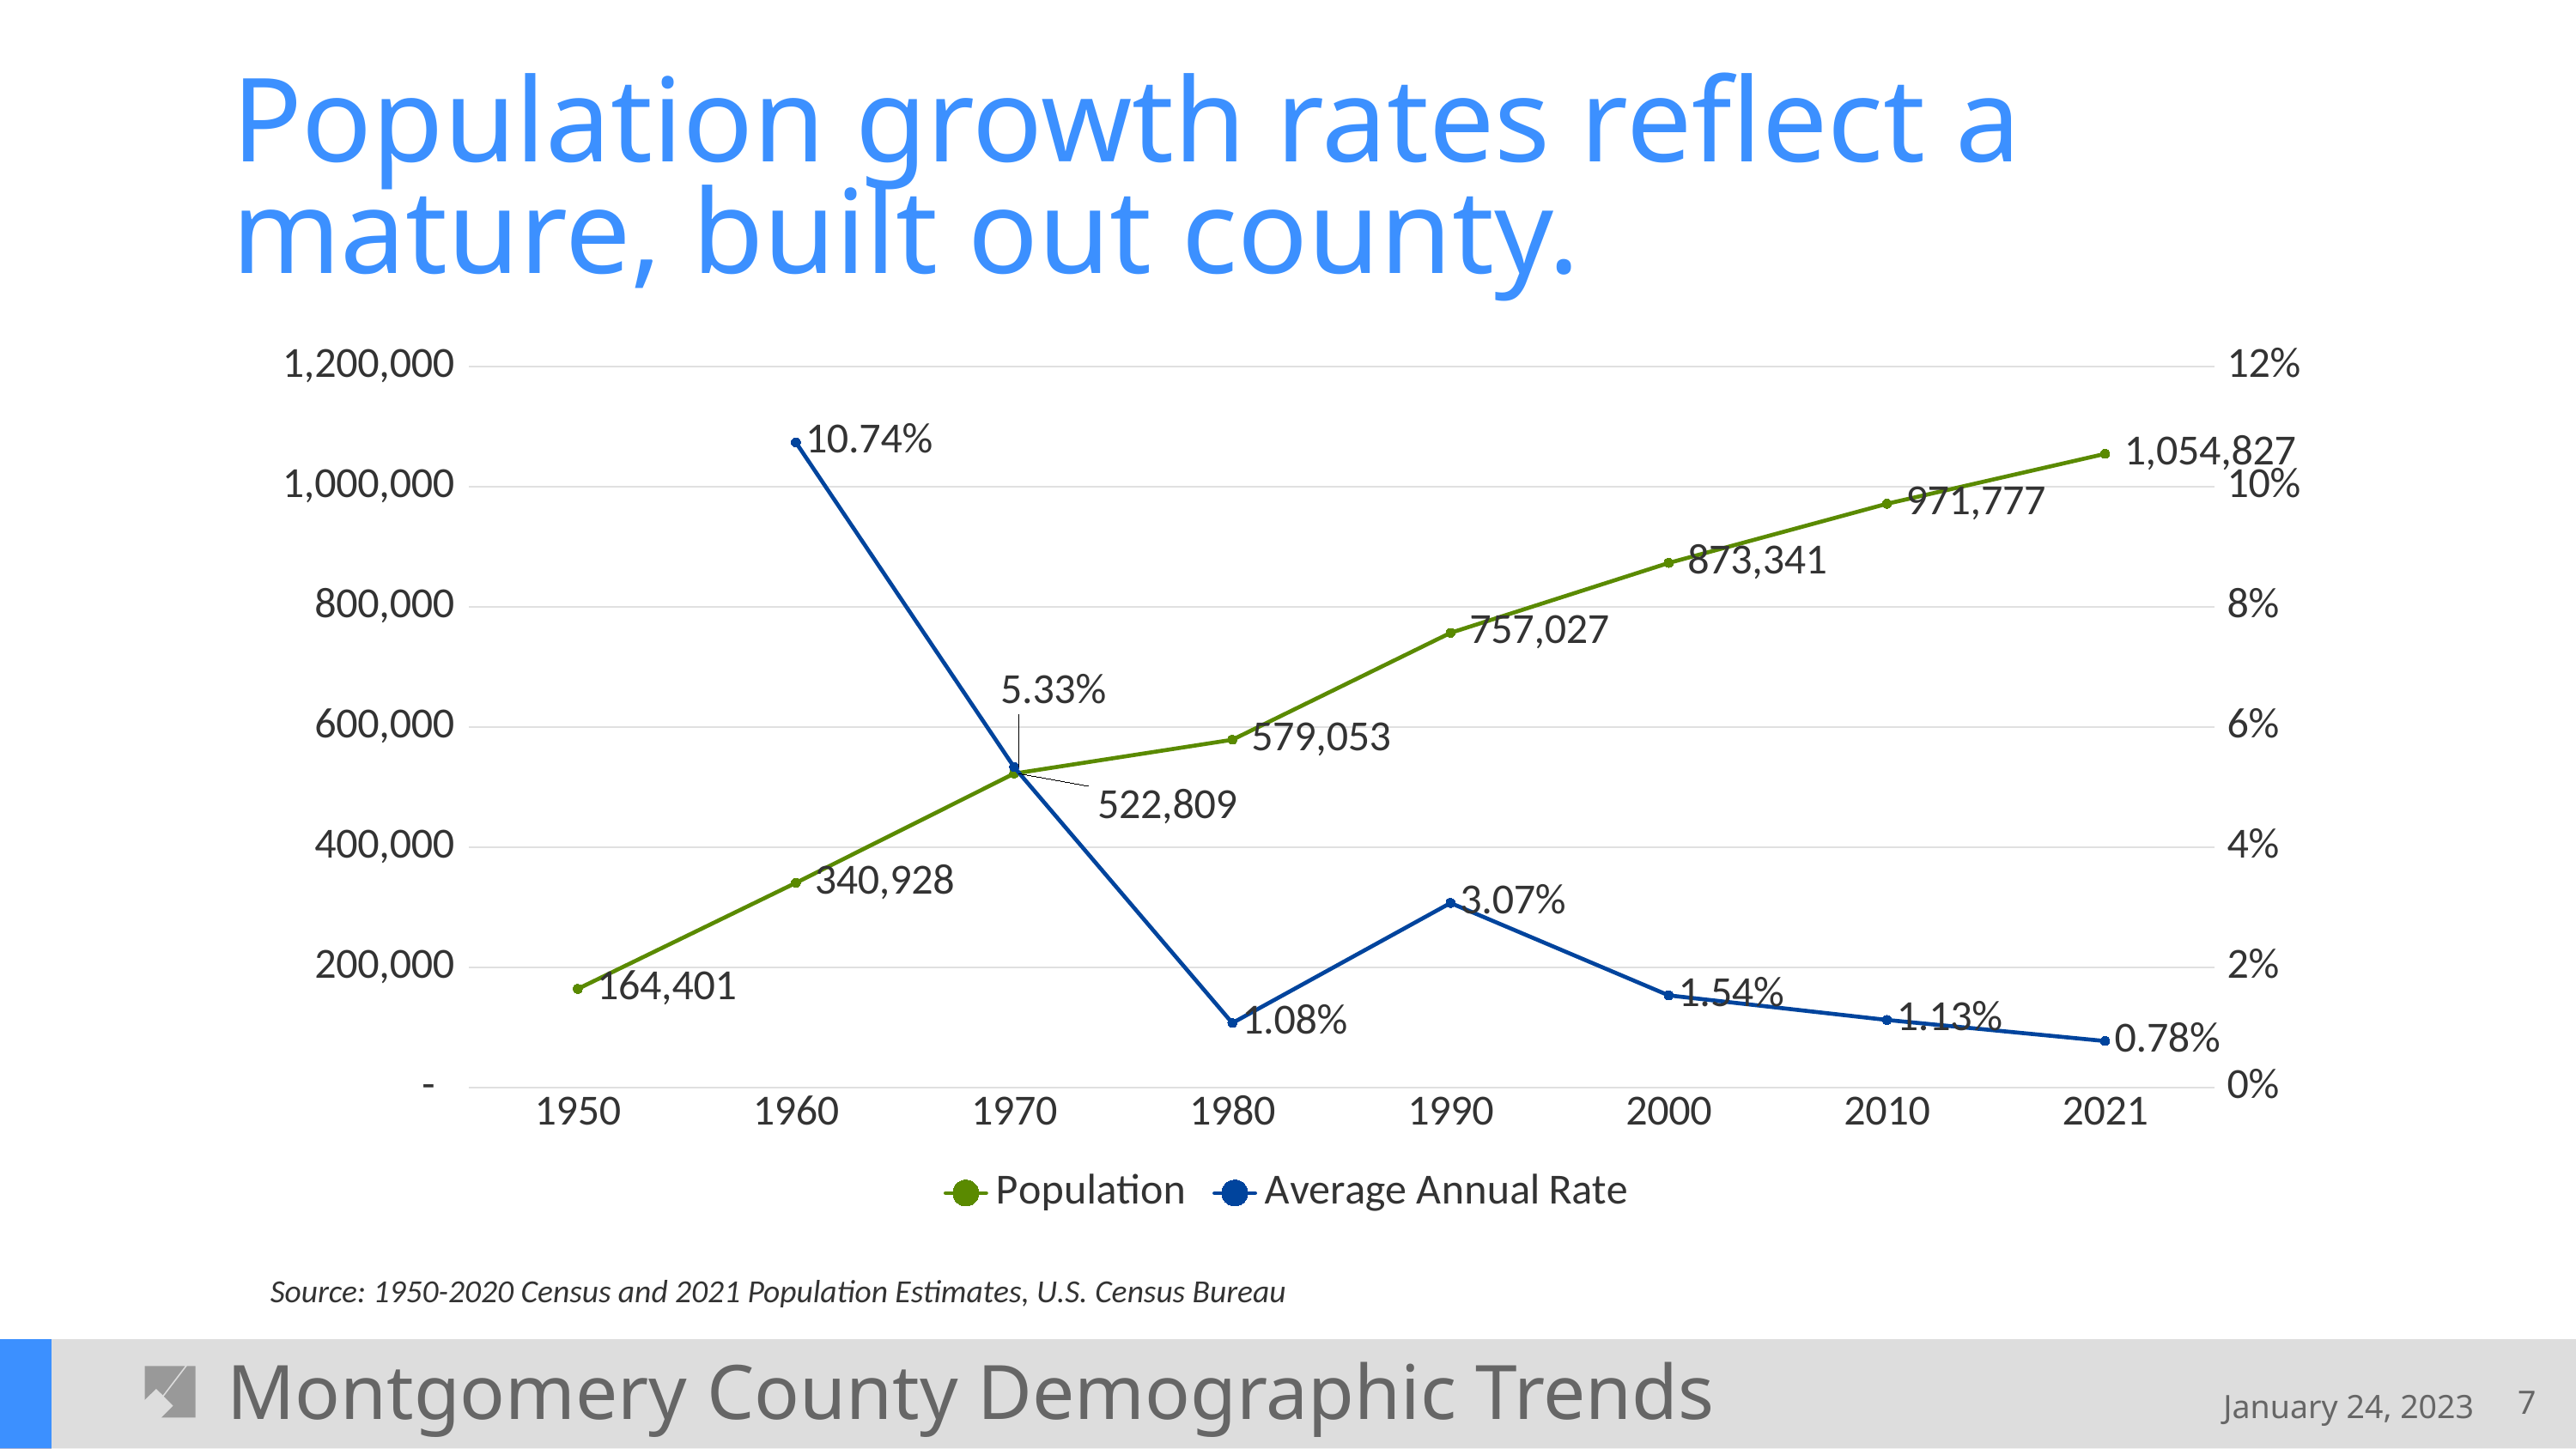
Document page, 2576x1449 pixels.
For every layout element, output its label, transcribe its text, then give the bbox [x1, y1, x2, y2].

text_box Source: 1950-2020 Census and 2021 Population Estimates, U.S. Census Bureau [258, 1264, 1323, 1316]
chart [230, 327, 2343, 1223]
title Population growth rates reflect a mature, built out county. [232, 64, 2344, 296]
